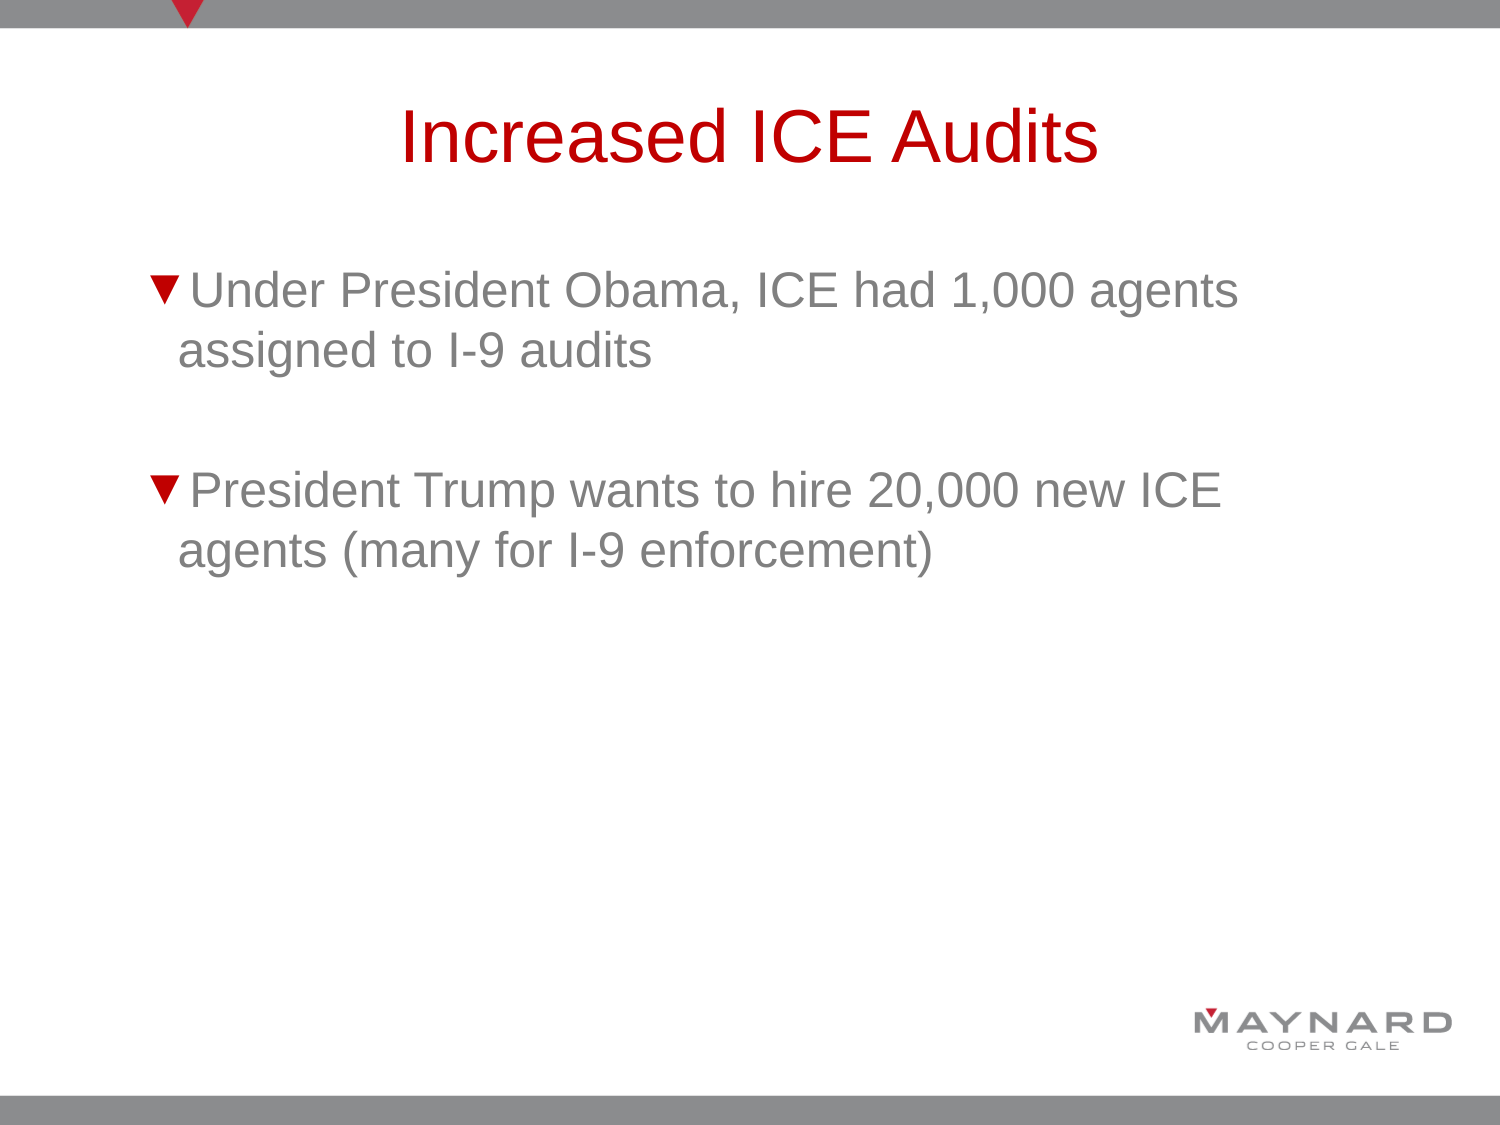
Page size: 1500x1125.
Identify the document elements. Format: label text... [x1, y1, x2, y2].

picture [0, 0, 1500, 1125]
list Under President Obama, ICE had 1,000 agents assigned to I-9 audits President Trump wants to hire 20,000 new ICE agents (many for I-9 enforcement) [125, 249, 1400, 925]
title Increased ICE Audits [112, 87, 1388, 275]
